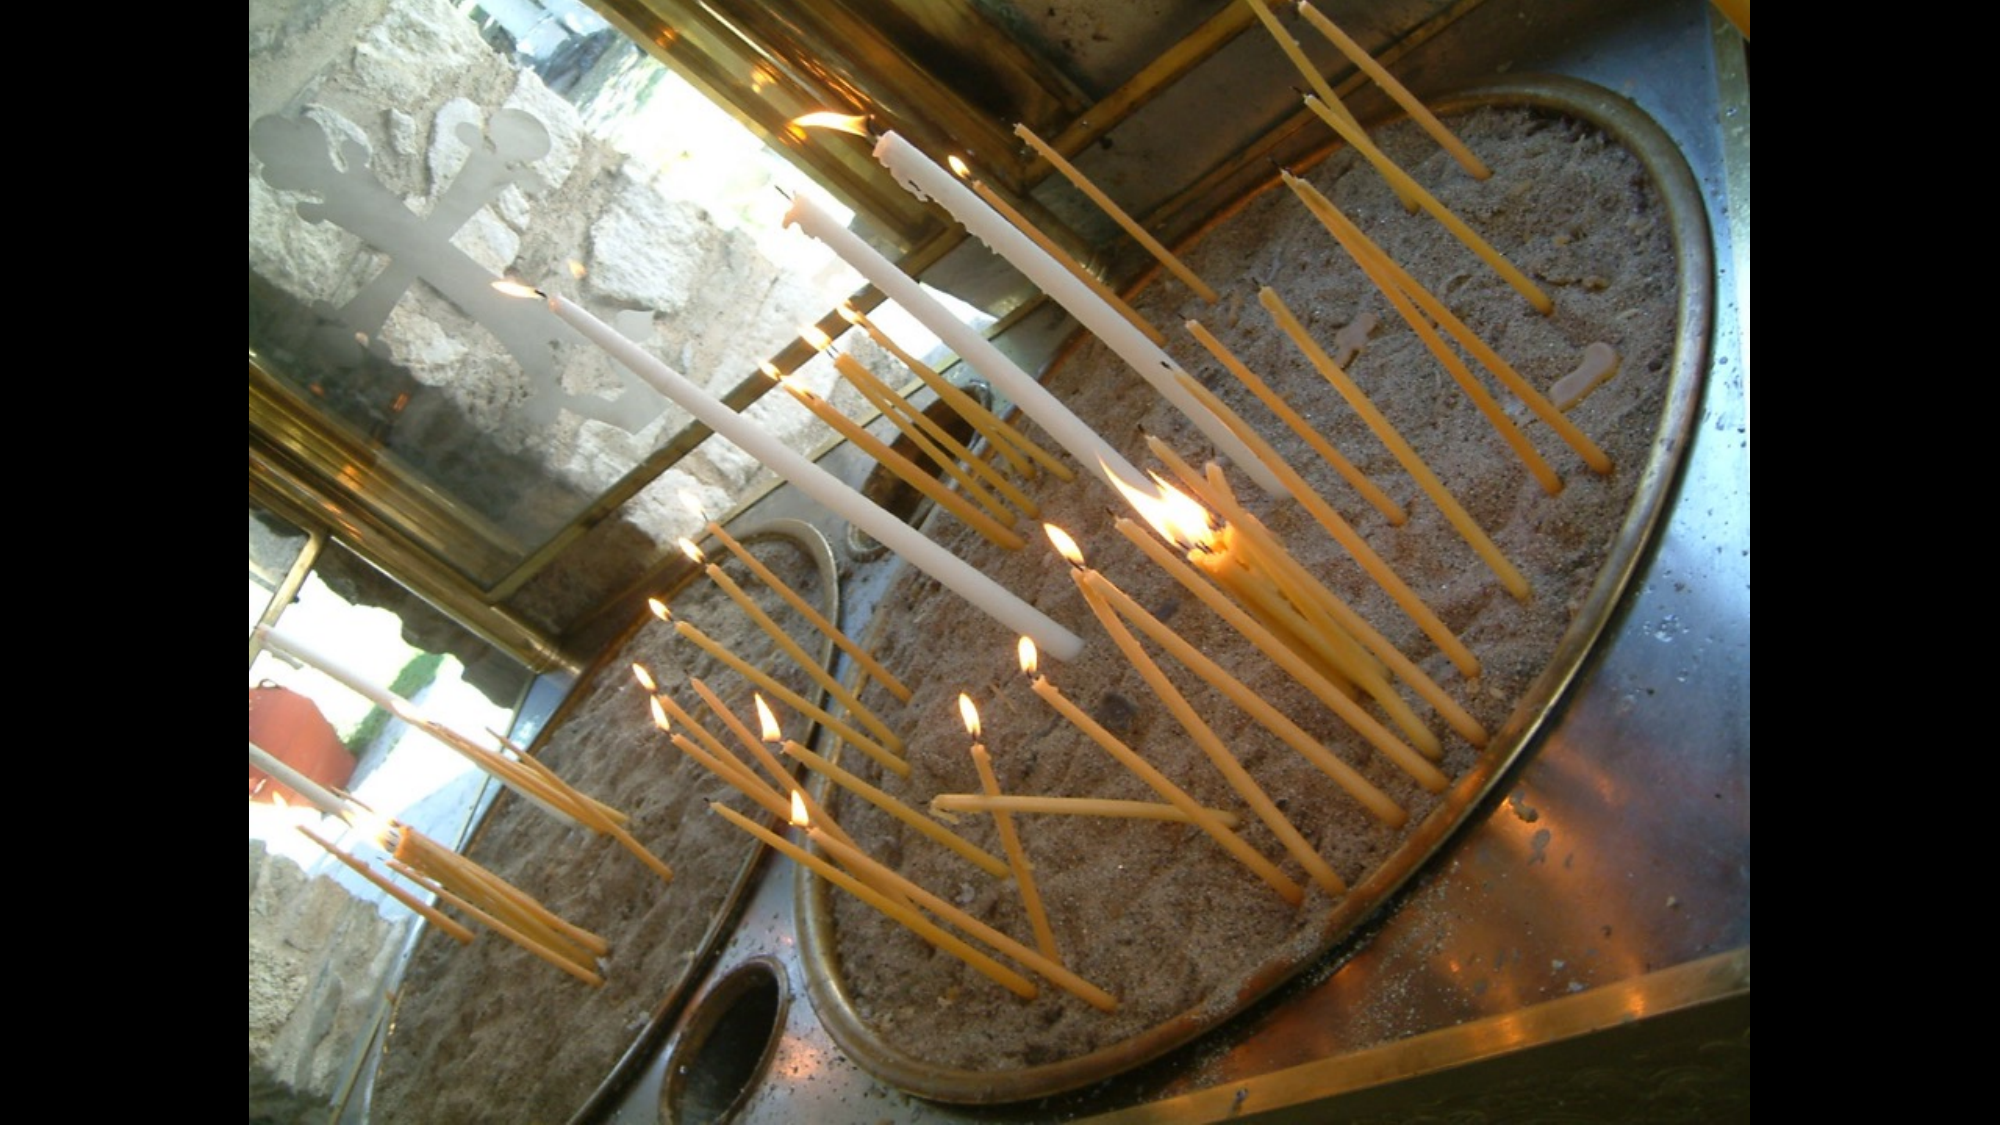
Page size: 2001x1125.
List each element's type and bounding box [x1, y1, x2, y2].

picture [249, 0, 1750, 1125]
